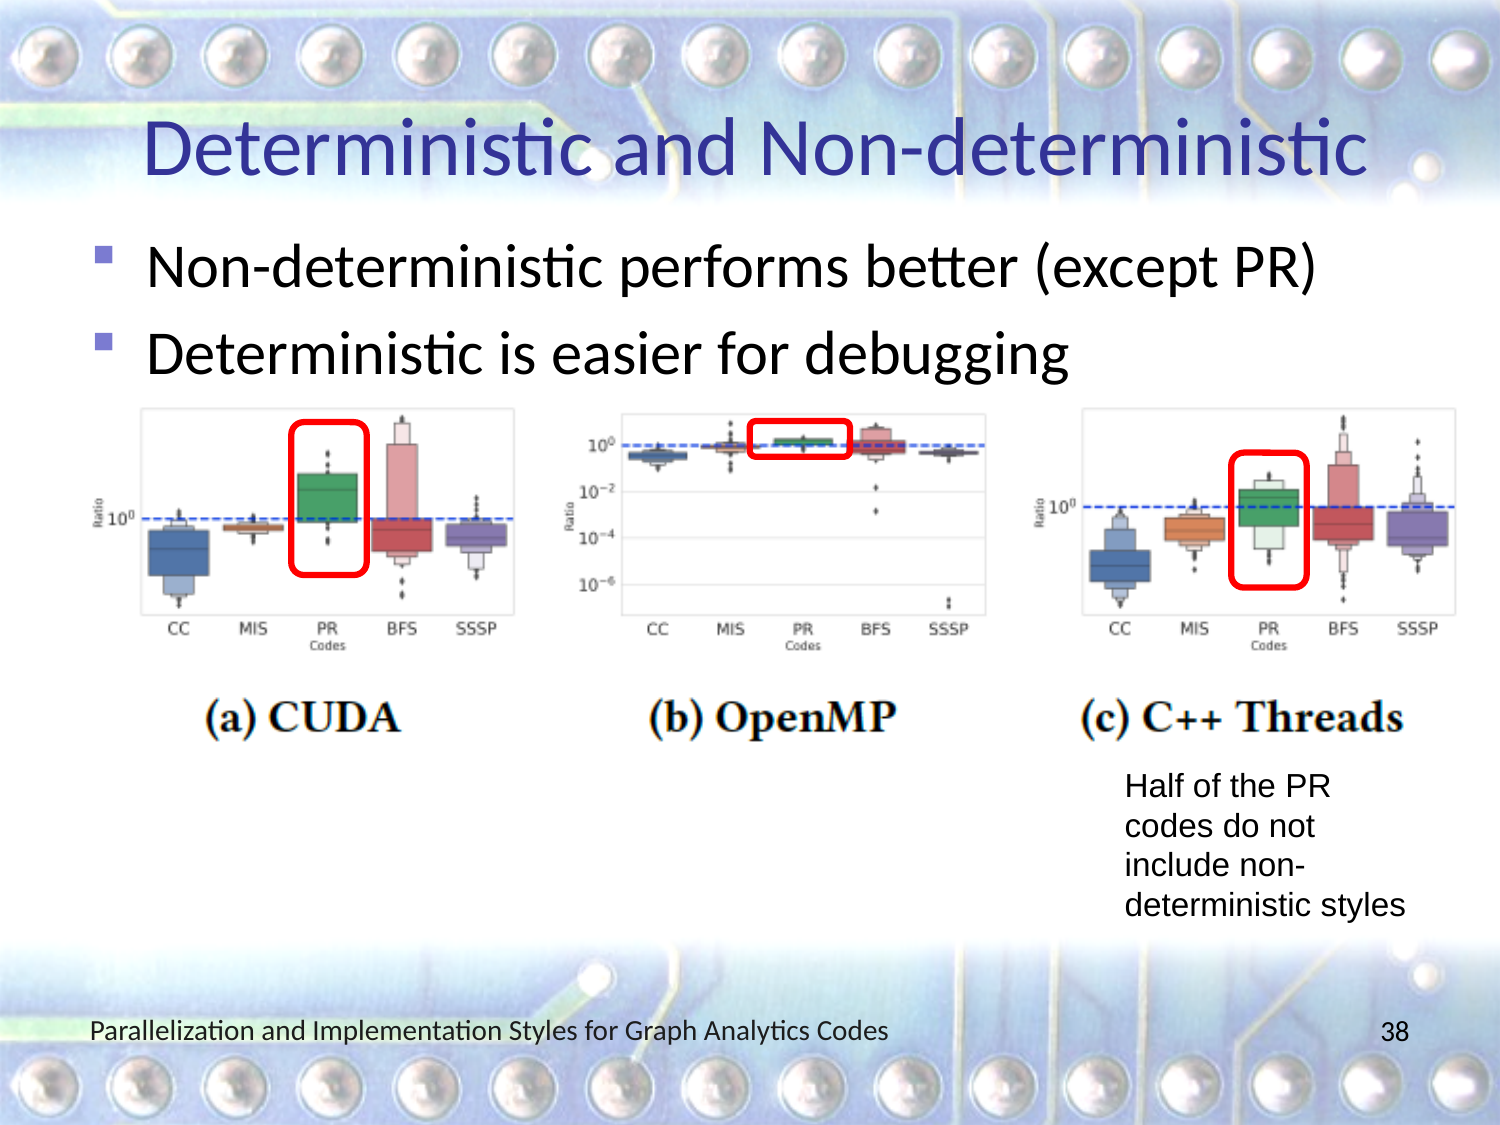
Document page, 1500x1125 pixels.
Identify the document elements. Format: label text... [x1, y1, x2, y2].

slide_number Parallelization and Implementation Styles for Graph Analytics Codes [74, 978, 1322, 1055]
picture [75, 389, 1470, 754]
slide_number 38 [1112, 979, 1426, 1055]
title Deterministic and Non-deterministic [74, 89, 1426, 195]
list Non-deterministic performs better (except PR) Deterministic is easier for debugging [74, 760, 1425, 953]
text_box Half of the PR codes do not include non-deterministic styles [1109, 761, 1444, 931]
list Non-deterministic performs better (except PR) Deterministic is easier for debugging [74, 216, 1425, 388]
